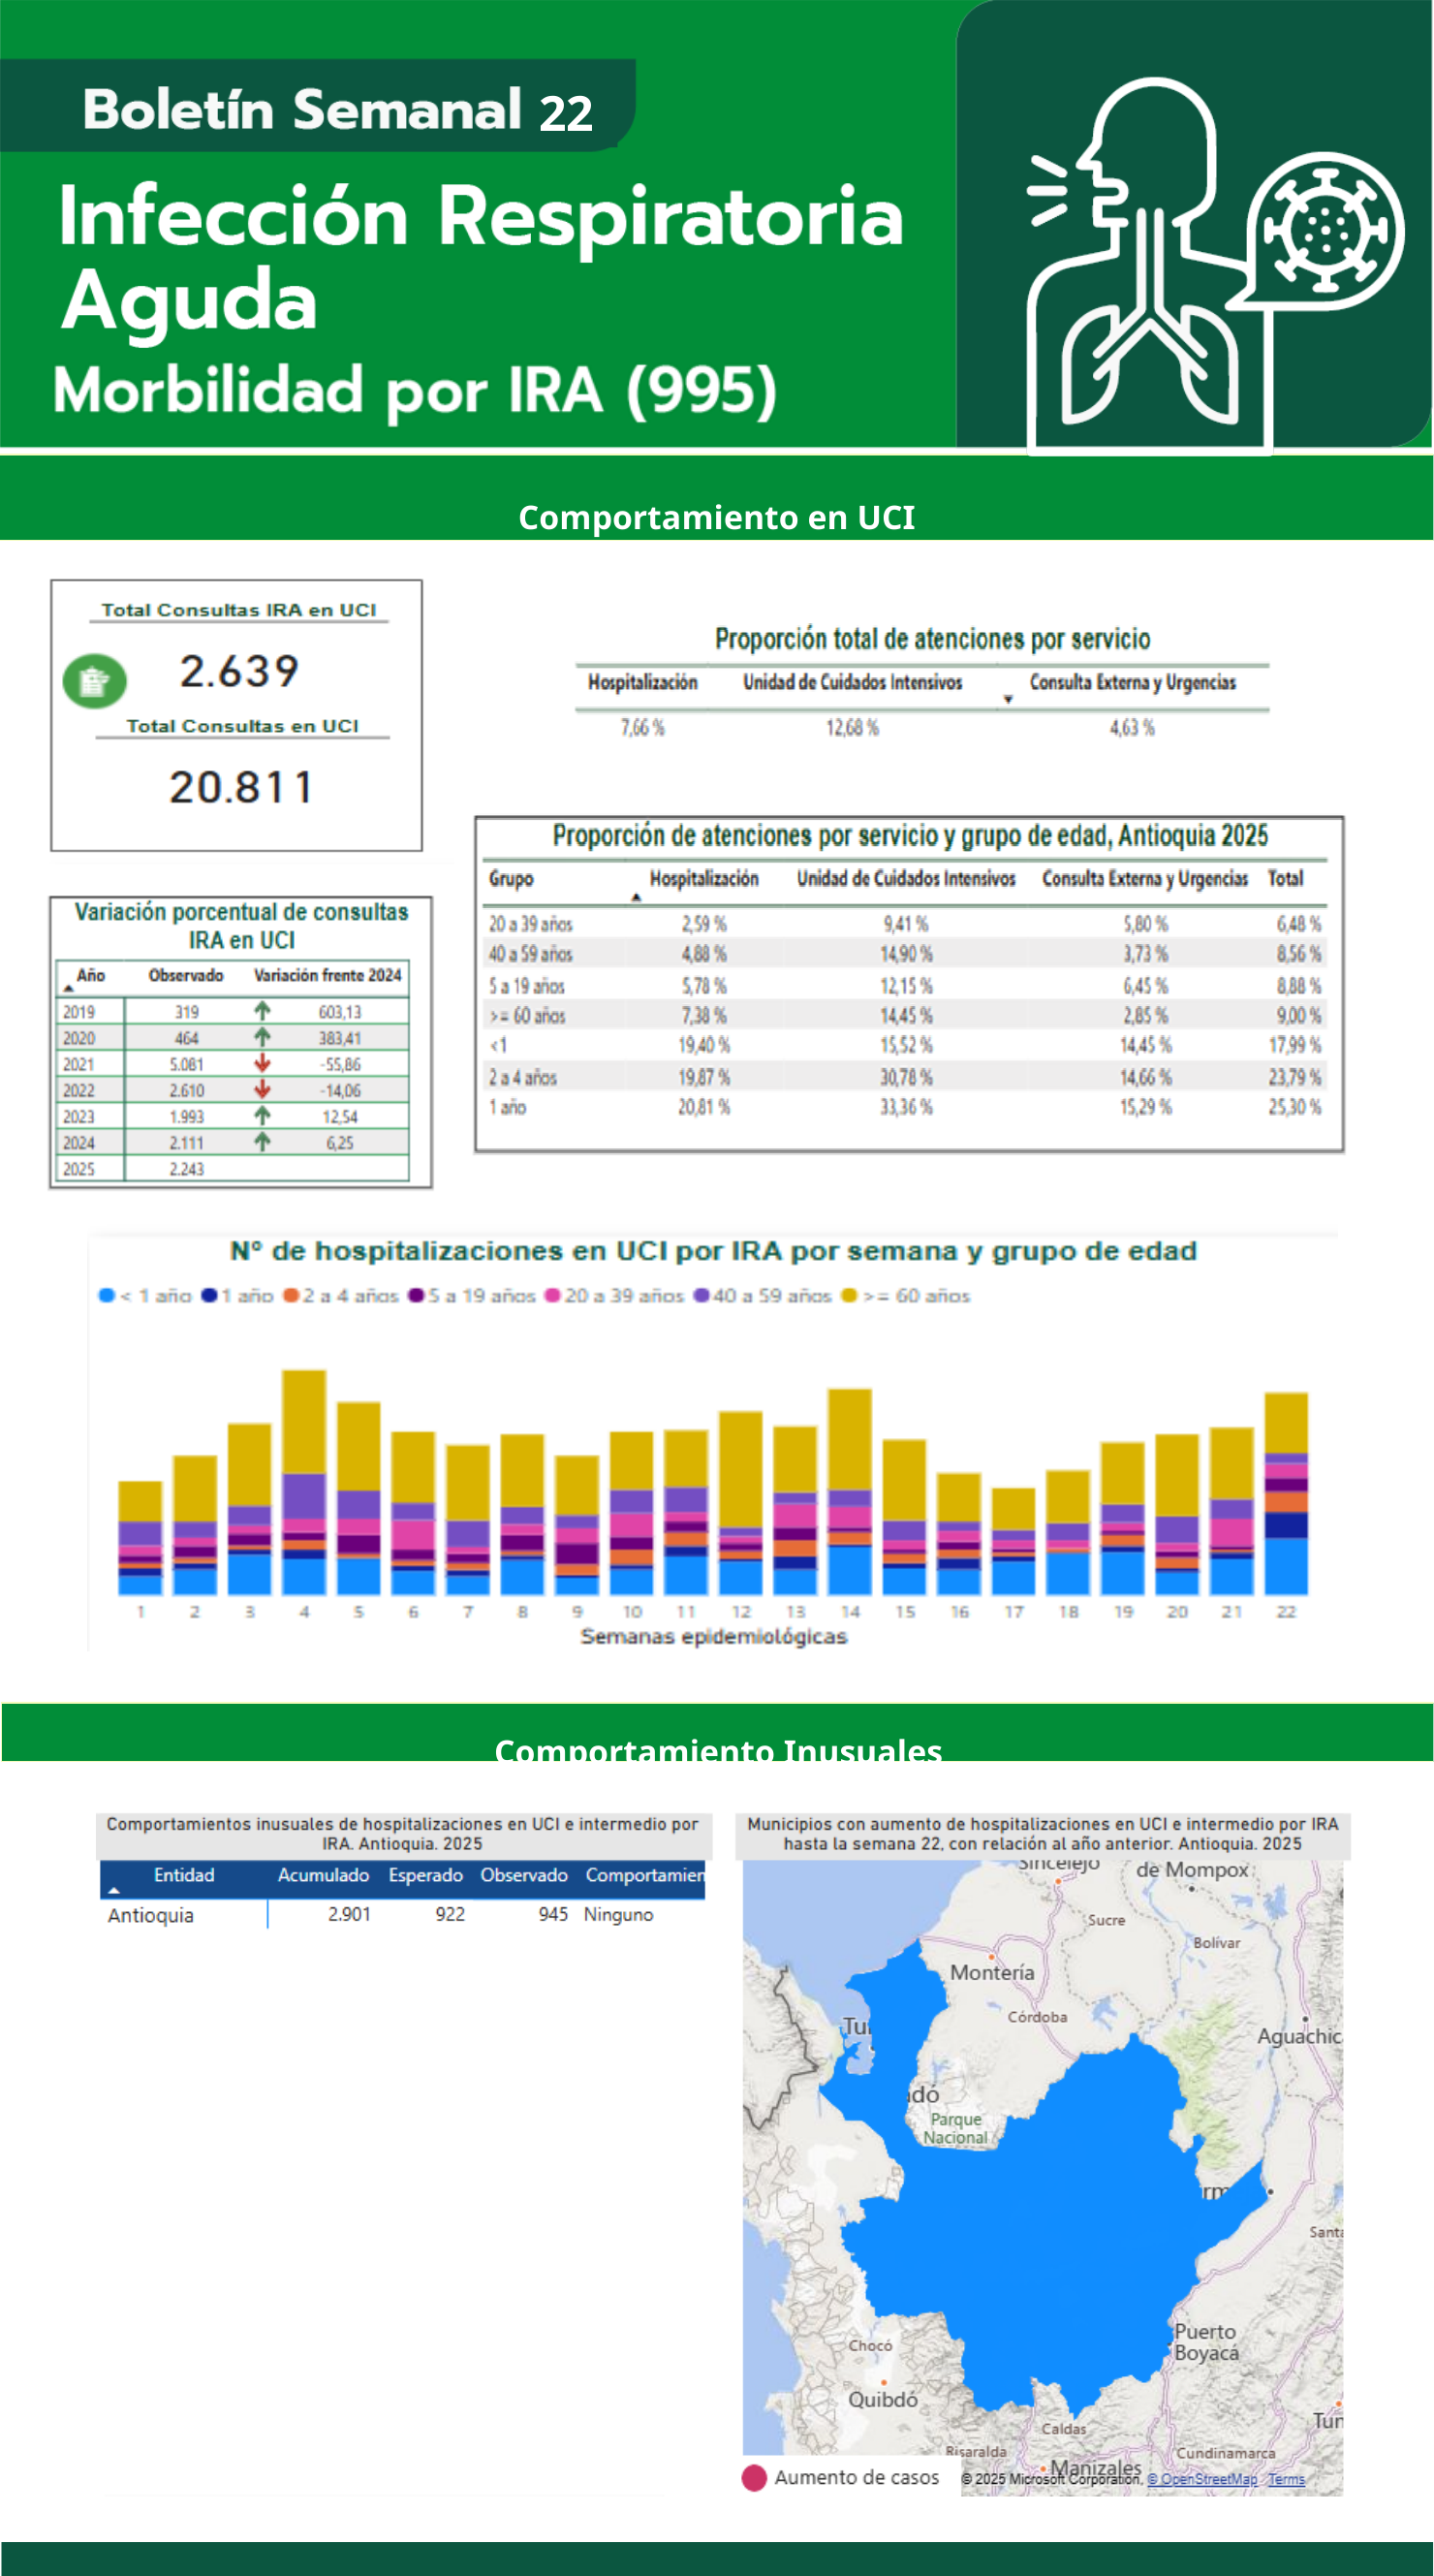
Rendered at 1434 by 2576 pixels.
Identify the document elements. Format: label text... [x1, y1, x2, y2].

picture [1, 2542, 1434, 2576]
picture [0, 0, 1433, 456]
picture [471, 601, 1360, 1193]
picture [43, 562, 454, 864]
text_box Comportamiento en UCI [0, 454, 1434, 541]
text_box Comportamiento Inusuales [1, 1702, 1434, 1762]
picture [43, 886, 454, 1207]
picture [86, 1223, 1338, 1651]
picture [96, 1806, 1360, 2497]
